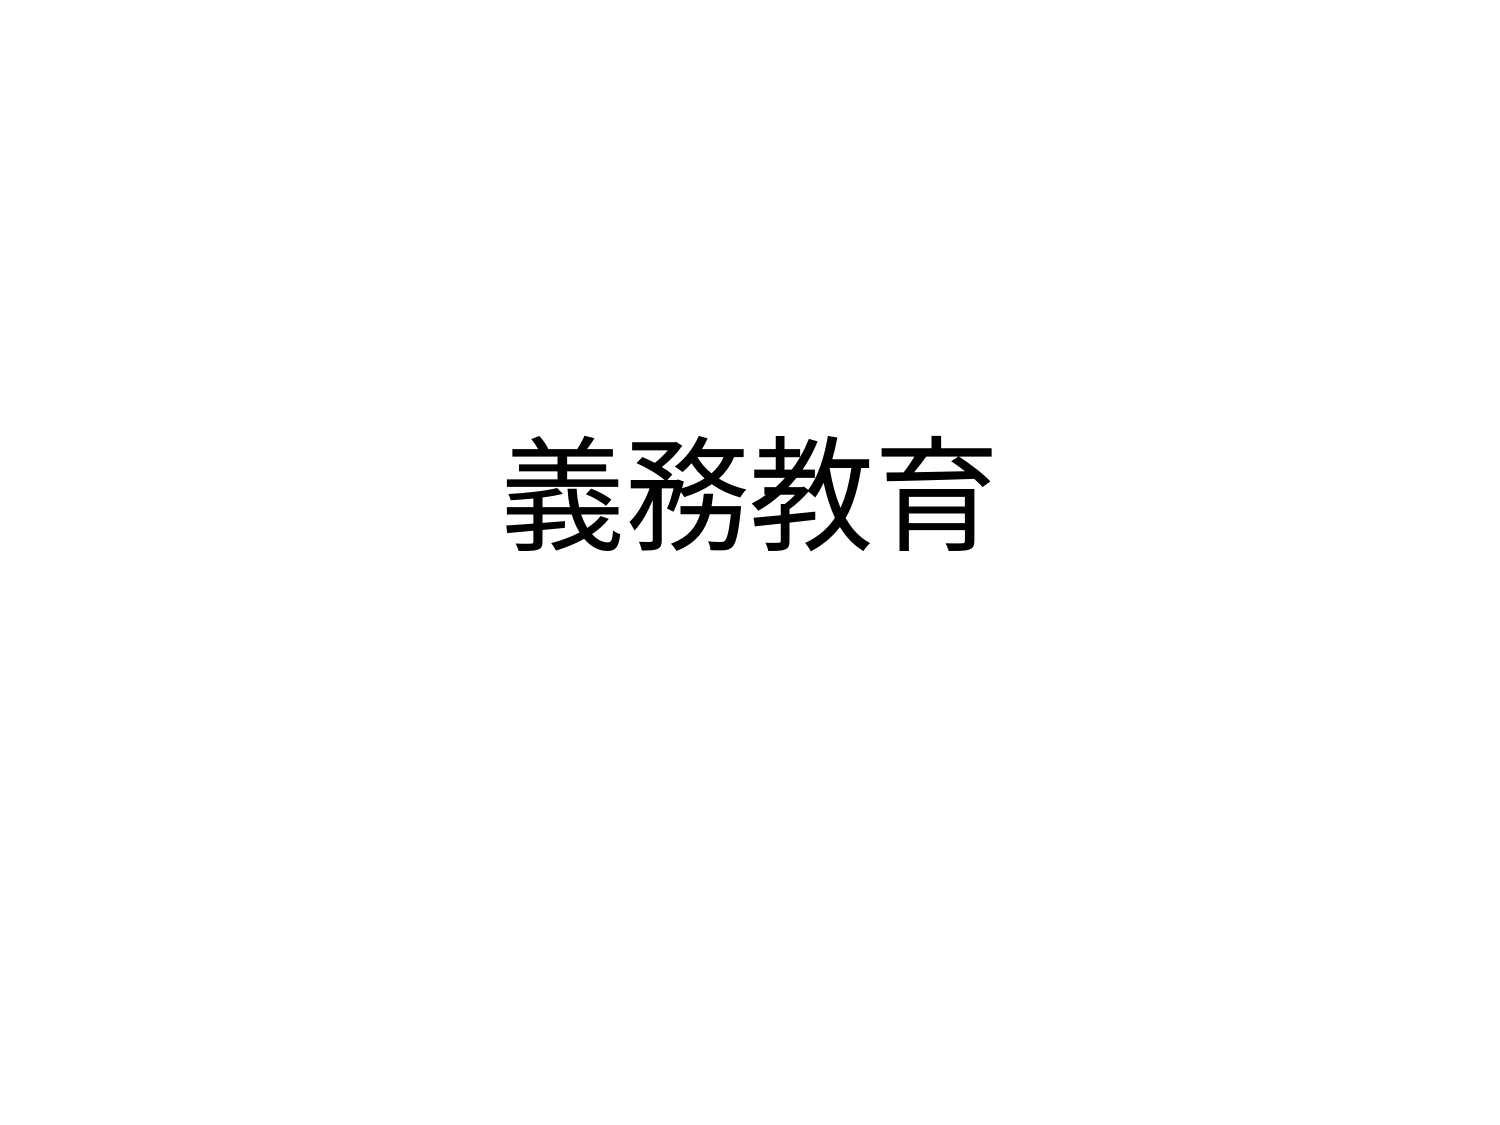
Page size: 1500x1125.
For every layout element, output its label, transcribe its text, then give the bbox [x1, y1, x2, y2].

title 義務教育 [112, 184, 1388, 576]
